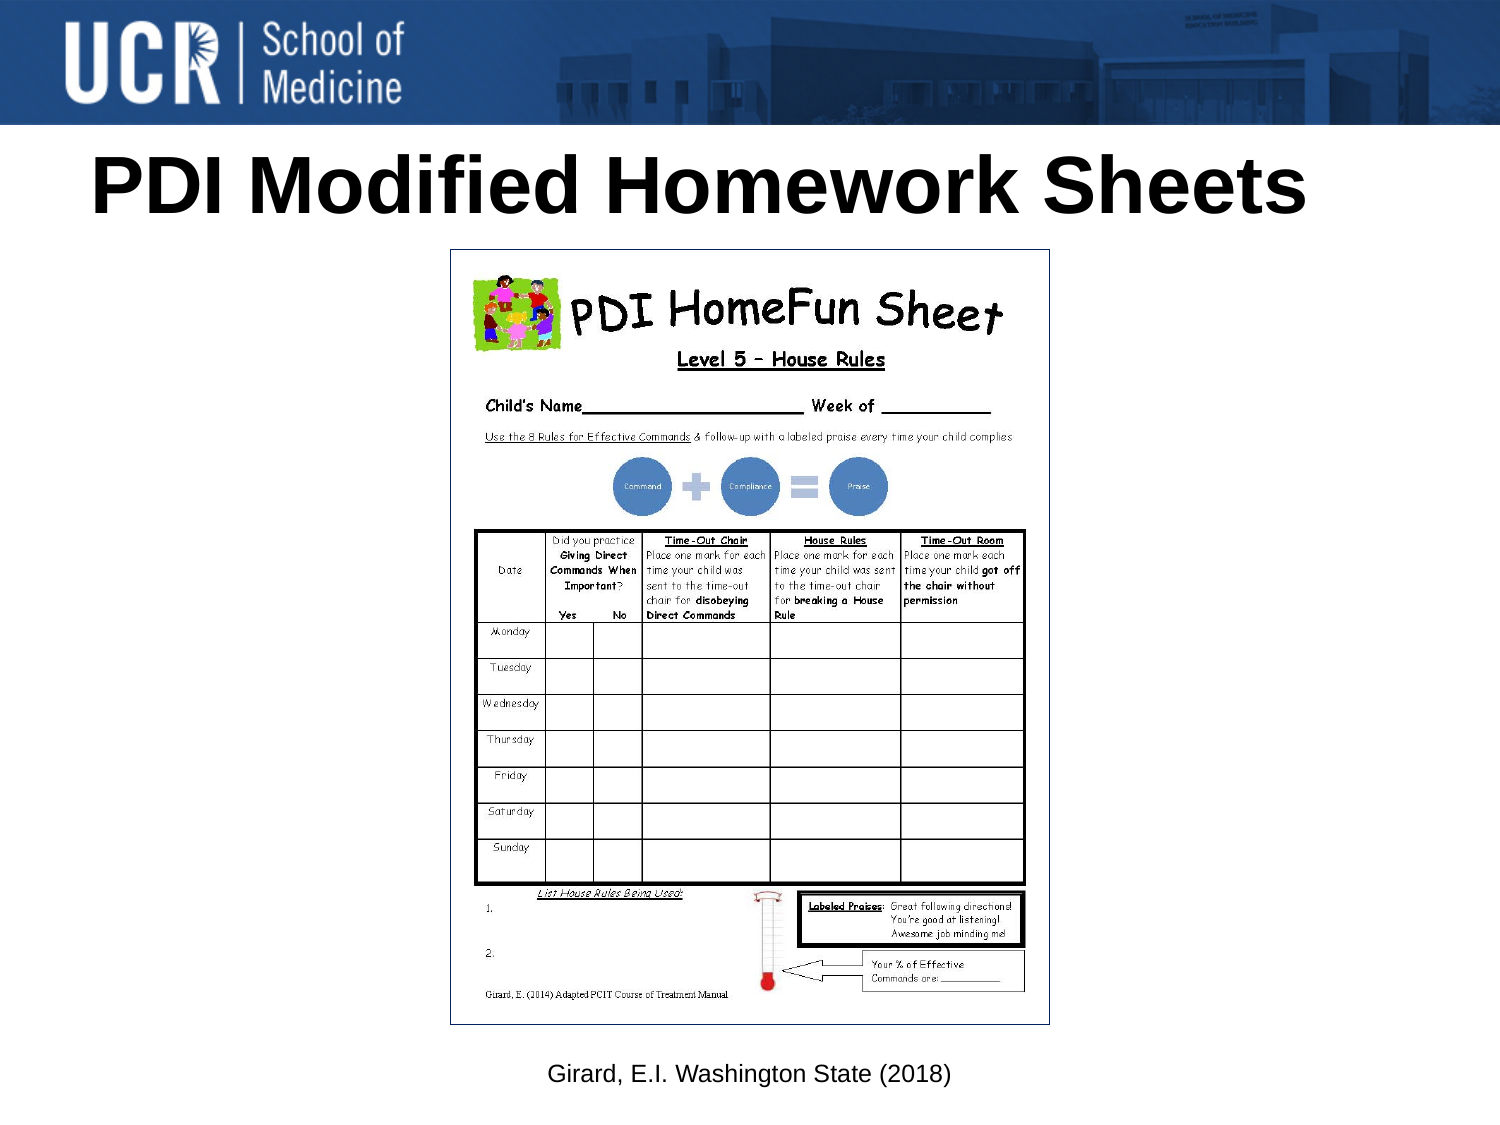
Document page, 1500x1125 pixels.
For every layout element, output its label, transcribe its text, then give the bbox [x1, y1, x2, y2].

footer Girard, E.I. Washington State (2018) [512, 1050, 988, 1100]
title PDI Modified Homework Sheets [75, 112, 1425, 238]
picture [0, 0, 1500, 125]
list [450, 249, 1050, 1026]
